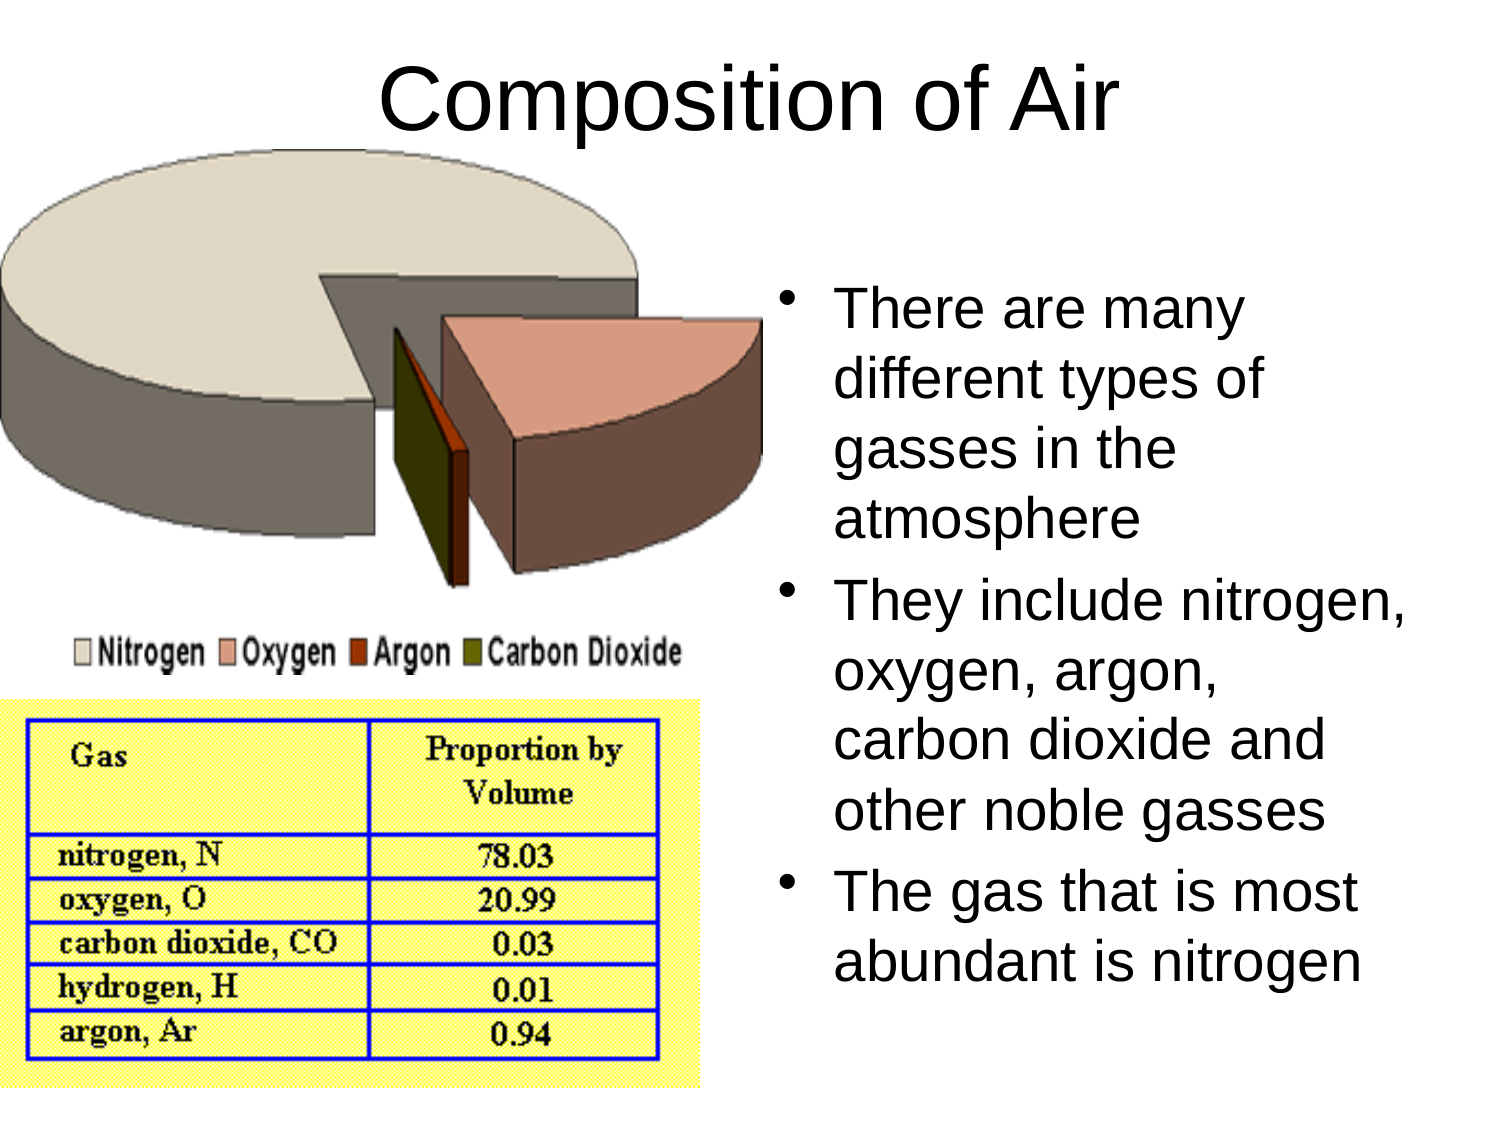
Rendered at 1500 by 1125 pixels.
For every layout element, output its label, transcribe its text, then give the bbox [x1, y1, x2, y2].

title Composition of Air [75, 0, 1425, 188]
list There are many different types of gasses in the atmosphere They include nitrogen, oxygen, argon, carbon dioxide and other noble gasses The gas that is most abundant is nitrogen [762, 262, 1425, 1005]
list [0, 699, 700, 1088]
picture [0, 149, 763, 675]
